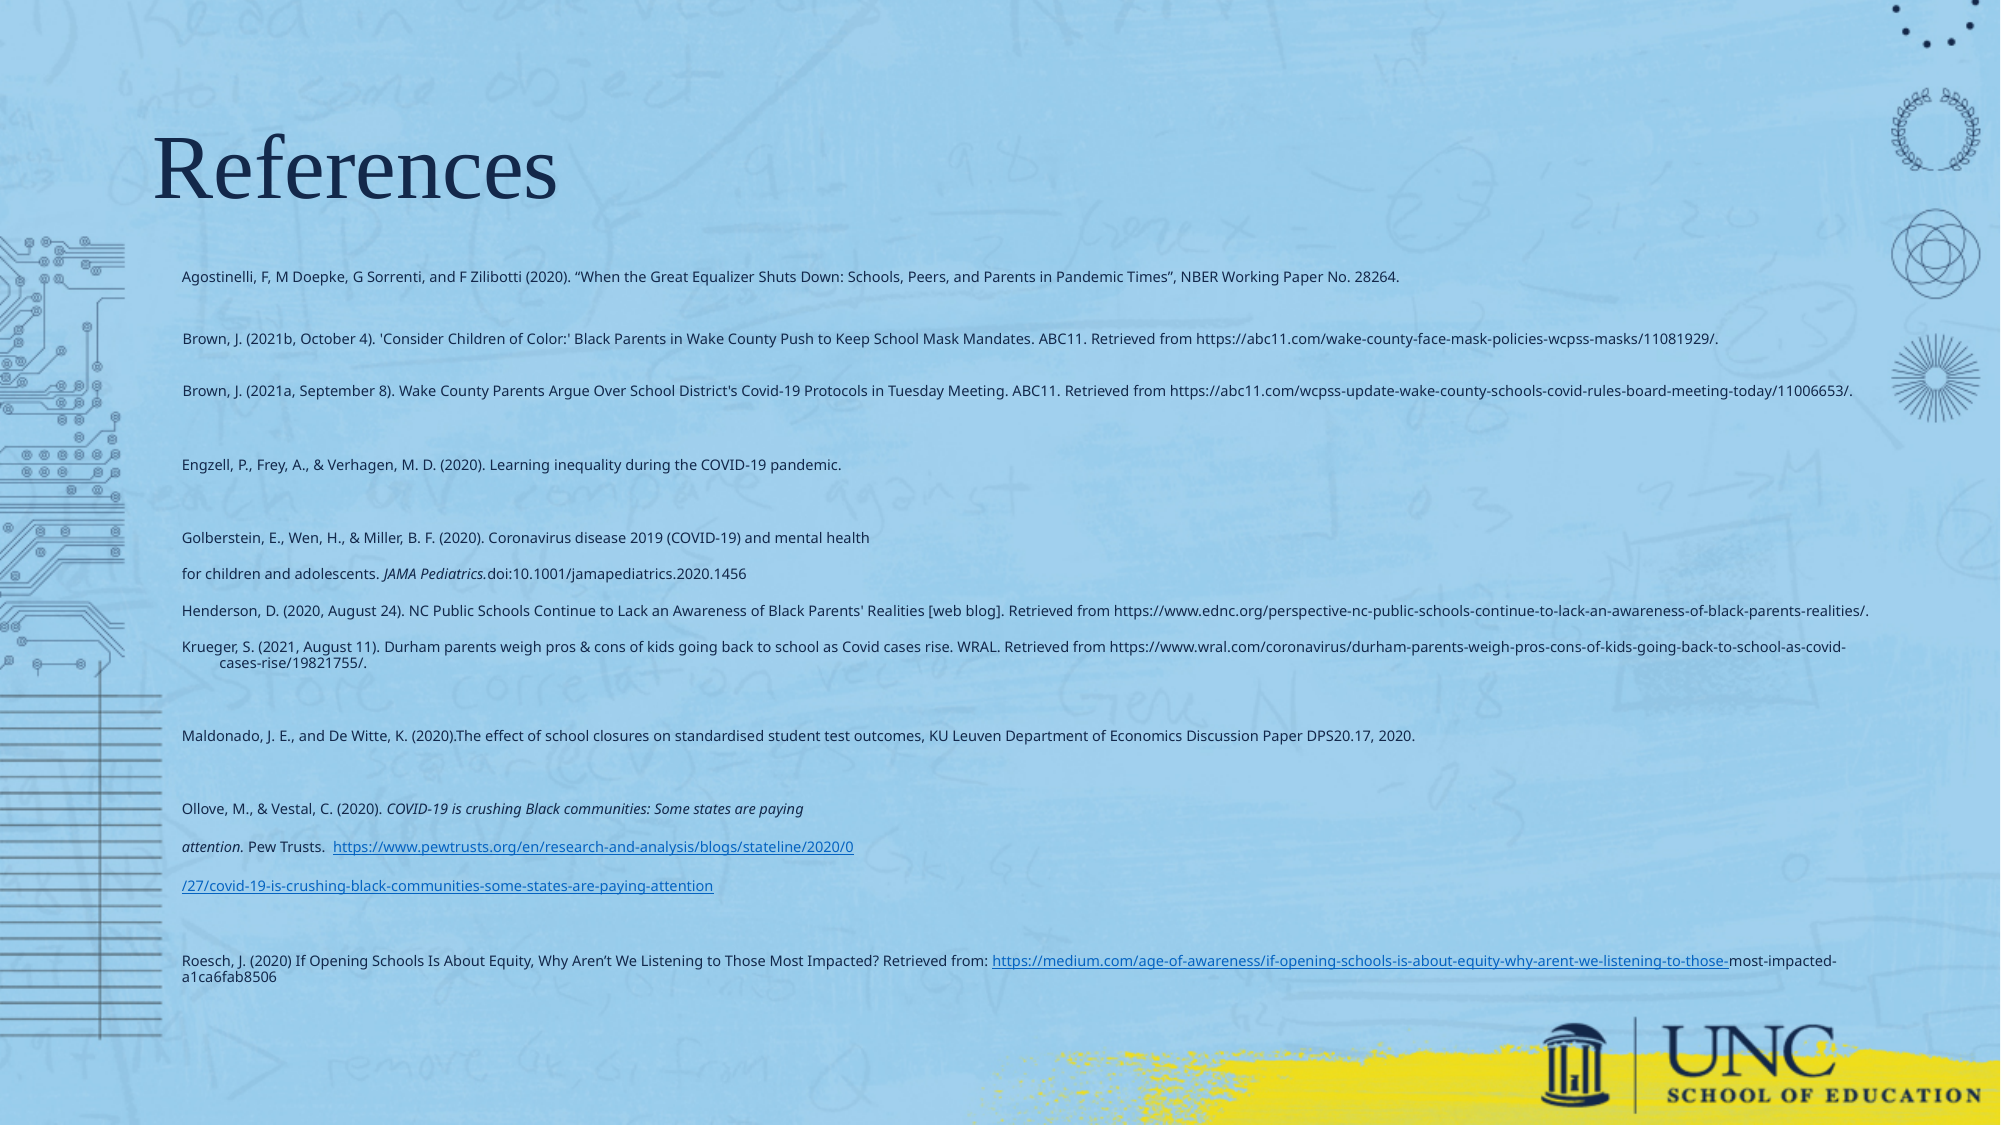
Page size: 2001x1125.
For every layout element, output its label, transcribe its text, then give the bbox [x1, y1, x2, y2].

title References [137, 59, 1863, 278]
picture [0, 0, 2001, 1125]
list Agostinelli, F, M Doepke, G Sorrenti, and F Zilibotti (2020). “When the Great Equalizer Shuts Down: Schools, Peers, and Parents in Pandemic Times”, NBER Working Paper No. 28264. Brown, J. (2021b, October 4). 'Consider Children of Color:' Black Parents in Wake County Push to Keep School Mask Mandates. ABC11. Retrieved from https://abc11.com/wake-county-face-mask-policies-wcpss-masks/11081929/. Brown, J. (2021a, September 8). Wake County Parents Argue Over School District's Covid-19 Protocols in Tuesday Meeting. ABC11. Retrieved from https://abc11.com/wcpss-update-wake-county-schools-covid-rules-board-meeting-today/11006653/. Engzell, P., Frey, A., & Verhagen, M. D. (2020). Learning inequality during the COVID-19 pandemic. Golberstein, E., Wen, H., & Miller, B. F. (2020). Coronavirus disease 2019 (COVID-19) and mental health for children and adolescents. JAMA Pediatrics.doi:10.1001/jamapediatrics.2020.1456 Henderson, D. (2020, August 24). NC Public Schools Continue to Lack an Awareness of Black Parents' Realities [web blog]. Retrieved from https://www.ednc.org/perspective-nc-public-schools-continue-to-lack-an-awareness-of-black-parents-realities/. Krueger, S. (2021, August 11). Durham parents weigh pros & cons of kids going back to school as Covid cases rise. WRAL. Retrieved from https://www.wral.com/coronavirus/durham-parents-weigh-pros-cons-of-kids-going-back-to-school-as-covid-cases-rise/19821755/. Maldonado, J. E., and De Witte, K. (2020).The effect of school closures on standardised student test outcomes, KU Leuven Department of Economics Discussion Paper DPS20.17, 2020. Ollove, M., & Vestal, C. (2020). COVID-19 is crushing Black communities: Some states are paying attention. Pew Trusts. https://www.pewtrusts.org/en/research-and-analysis/blogs/stateline/2020/0 /27/covid-19-is-crushing-black-communities-some-states-are-paying-attention Roesch, J. (2020) If Opening Schools Is About Equity, Why Aren’t We Listening to Those Most Impacted? Retrieved from: https://medium.com/age-of-awareness/if-opening-schools-is-about-equity-why-arent-we-listening-to-those-most-impacted-a1ca6fab8506 [166, 262, 1892, 1050]
